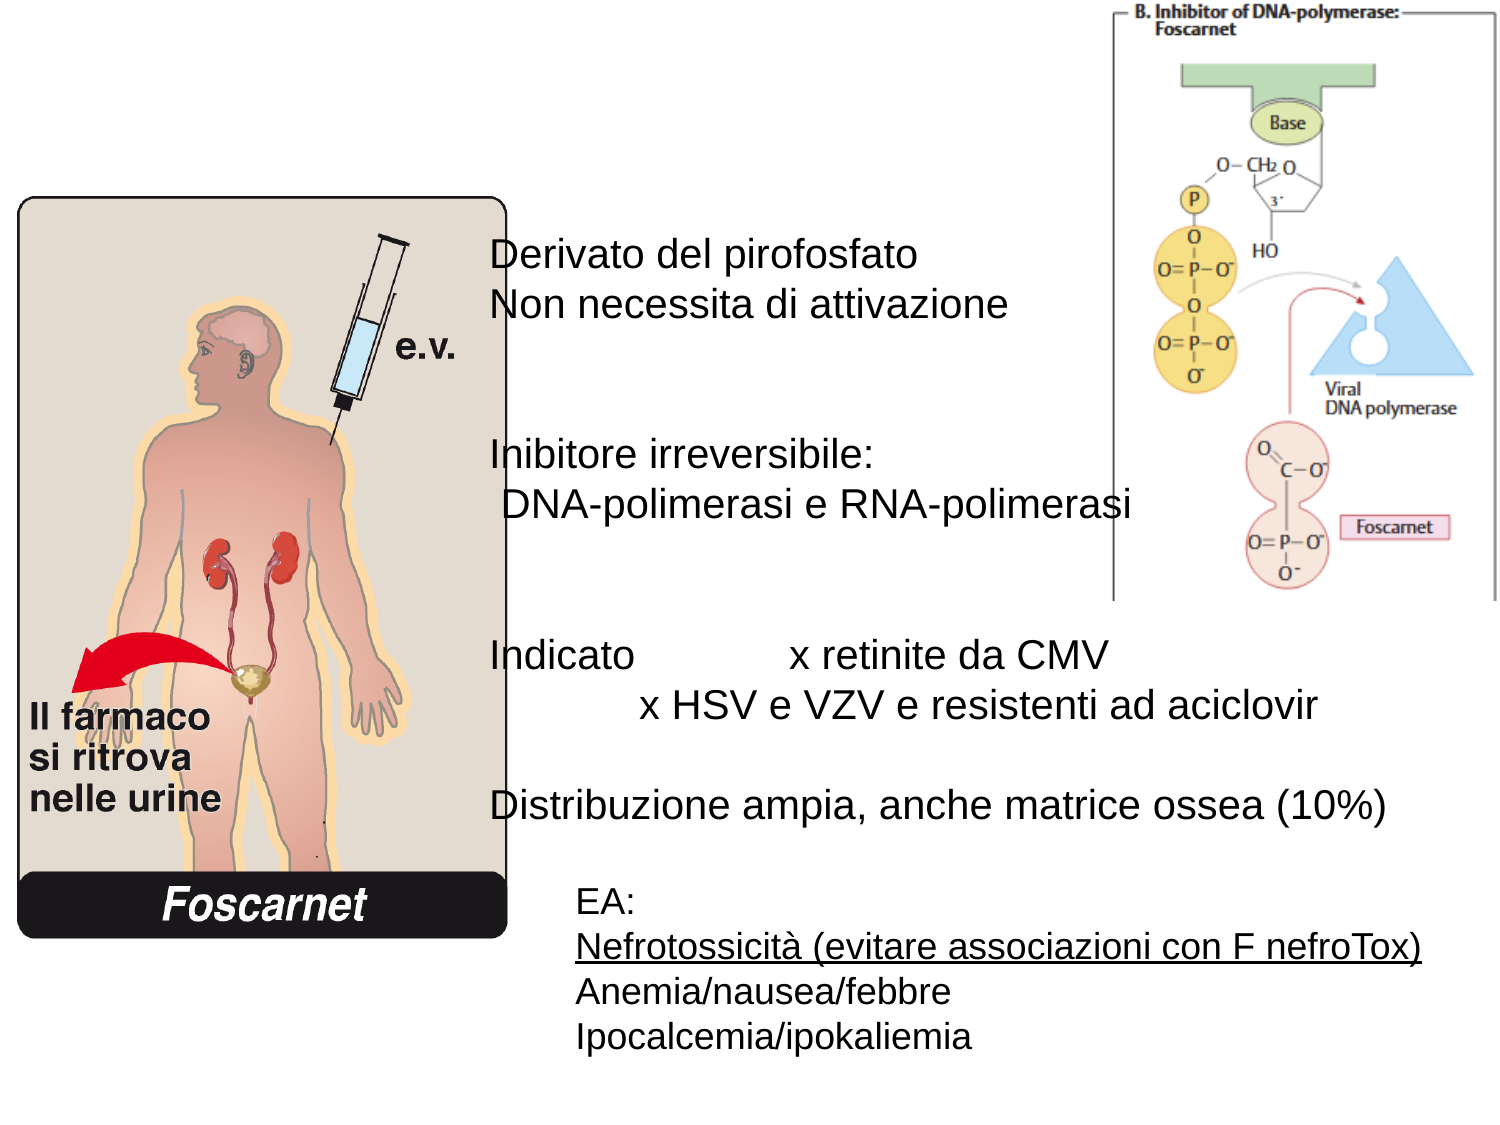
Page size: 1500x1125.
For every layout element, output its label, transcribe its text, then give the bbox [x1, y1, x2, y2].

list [17, 195, 508, 939]
text_box EA: Nefrotossicità (evitare associazioni con F nefroTox) Anemia/nausea/febbre Ipocalcemia/ipokaliemia [560, 869, 1437, 1065]
picture [1110, 0, 1500, 601]
text_box Derivato del pirofosfato Non necessita di attivazione Inibitore irreversibile: DNA-polimerasi e RNA-polimerasi Indicato x retinite da CMV x HSV e VZV e resistenti ad aciclovir Distribuzione ampia, anche matrice ossea (10%) [512, 219, 1403, 835]
